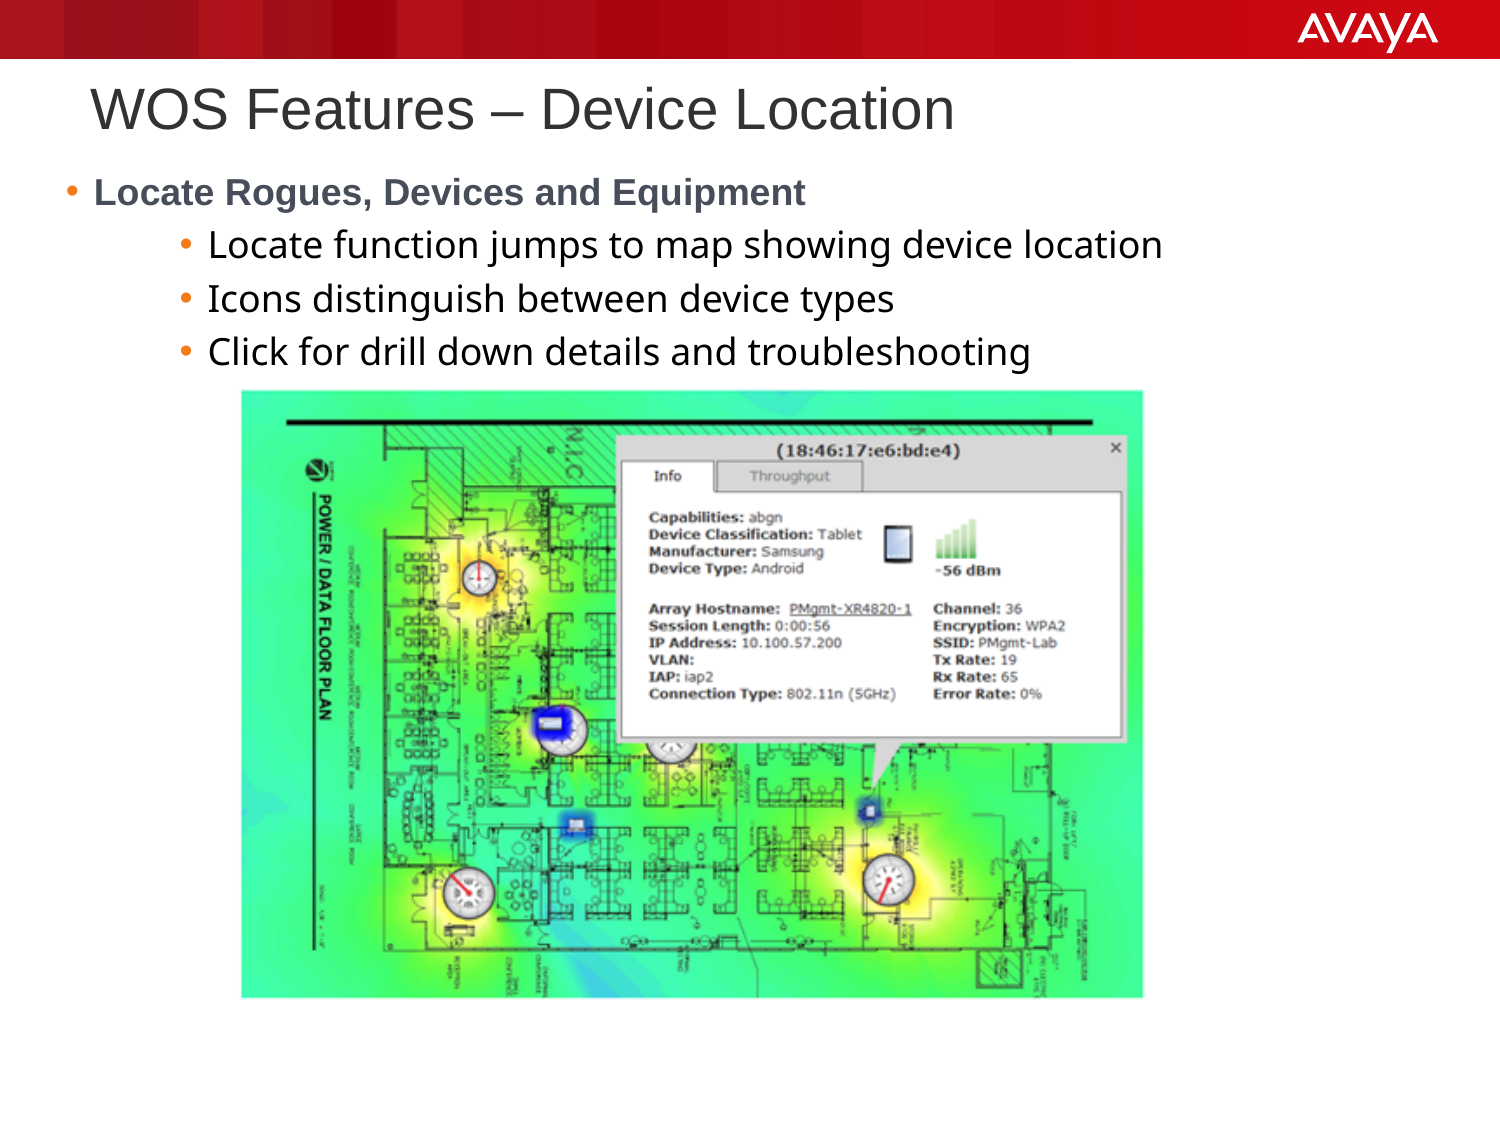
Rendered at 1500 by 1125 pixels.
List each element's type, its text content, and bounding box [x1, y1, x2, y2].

text_box Locate Rogues, Devices and Equipment Locate function jumps to map showing device location Icons distinguish between device types Click for drill down details and troubleshooting [51, 160, 1500, 476]
title WOS Features – Device Location [75, 71, 1425, 160]
picture [233, 383, 1151, 1005]
